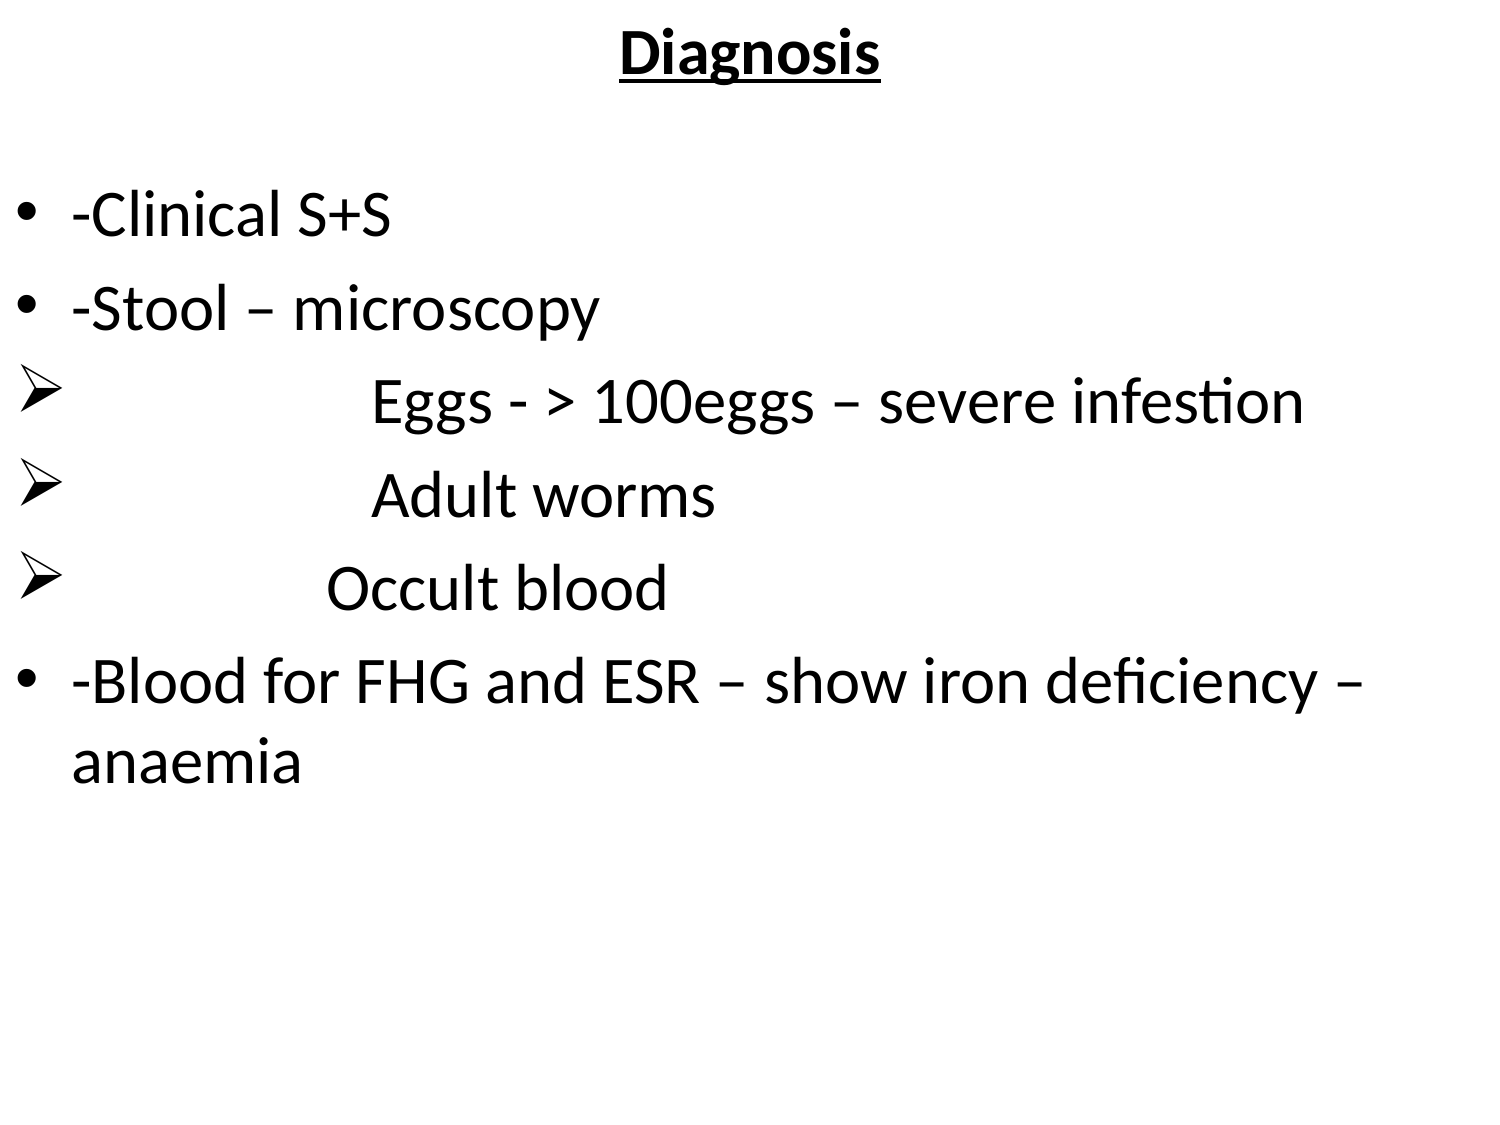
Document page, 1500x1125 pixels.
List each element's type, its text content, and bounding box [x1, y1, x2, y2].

title Diagnosis [75, 0, 1425, 162]
list -Clinical S+S -Stool – microscopy Eggs - > 100eggs – severe infestion Adult worms Occult blood -Blood for FHG and ESR – show iron deficiency – anaemia [0, 162, 1500, 1125]
